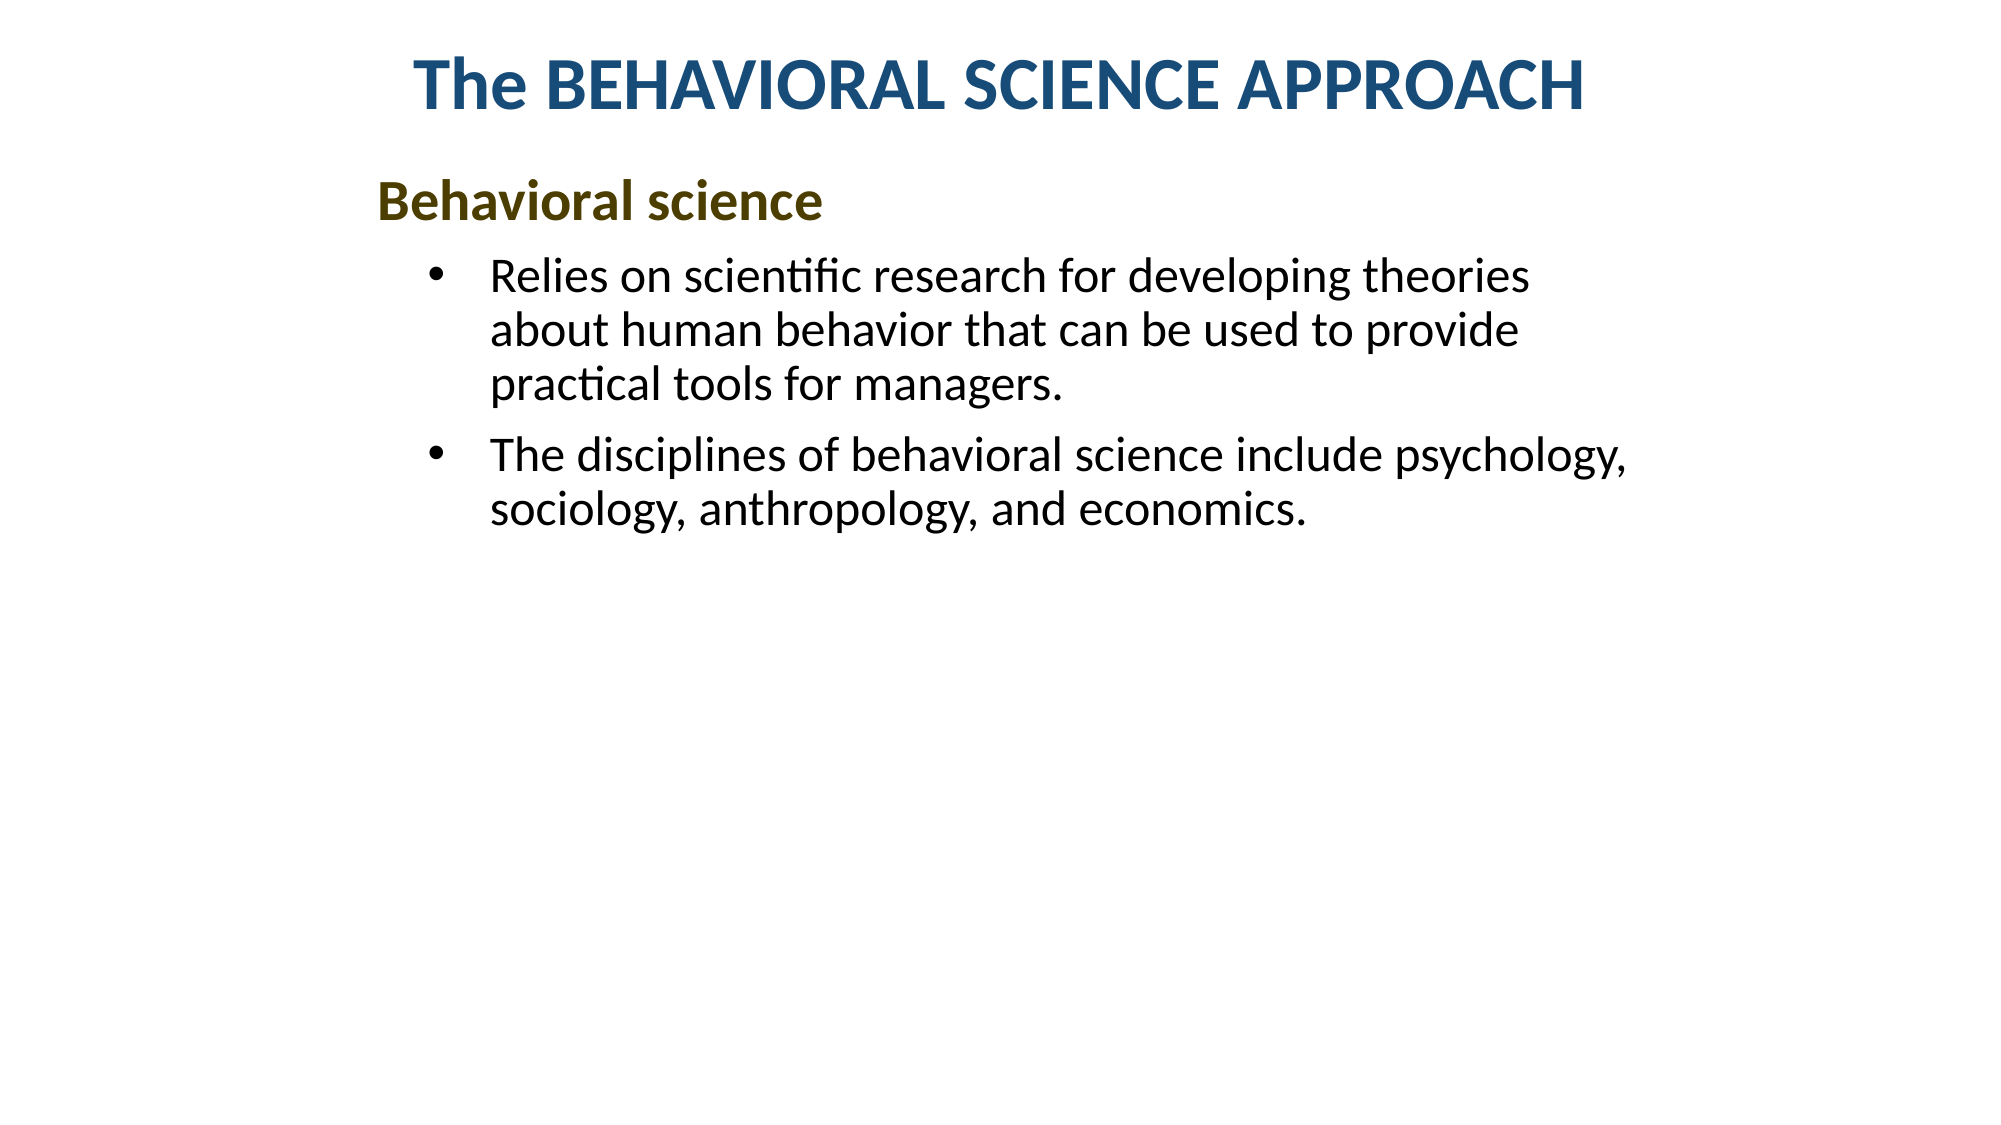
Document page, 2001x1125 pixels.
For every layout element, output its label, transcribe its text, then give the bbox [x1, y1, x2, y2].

title The BEHAVIORAL SCIENCE APPROACH [0, 37, 2000, 138]
list Behavioral science Relies on scientific research for developing theories about human behavior that can be used to provide practical tools for managers. The disciplines of behavioral science include psychology, sociology, anthropology, and economics. [324, 162, 1675, 590]
